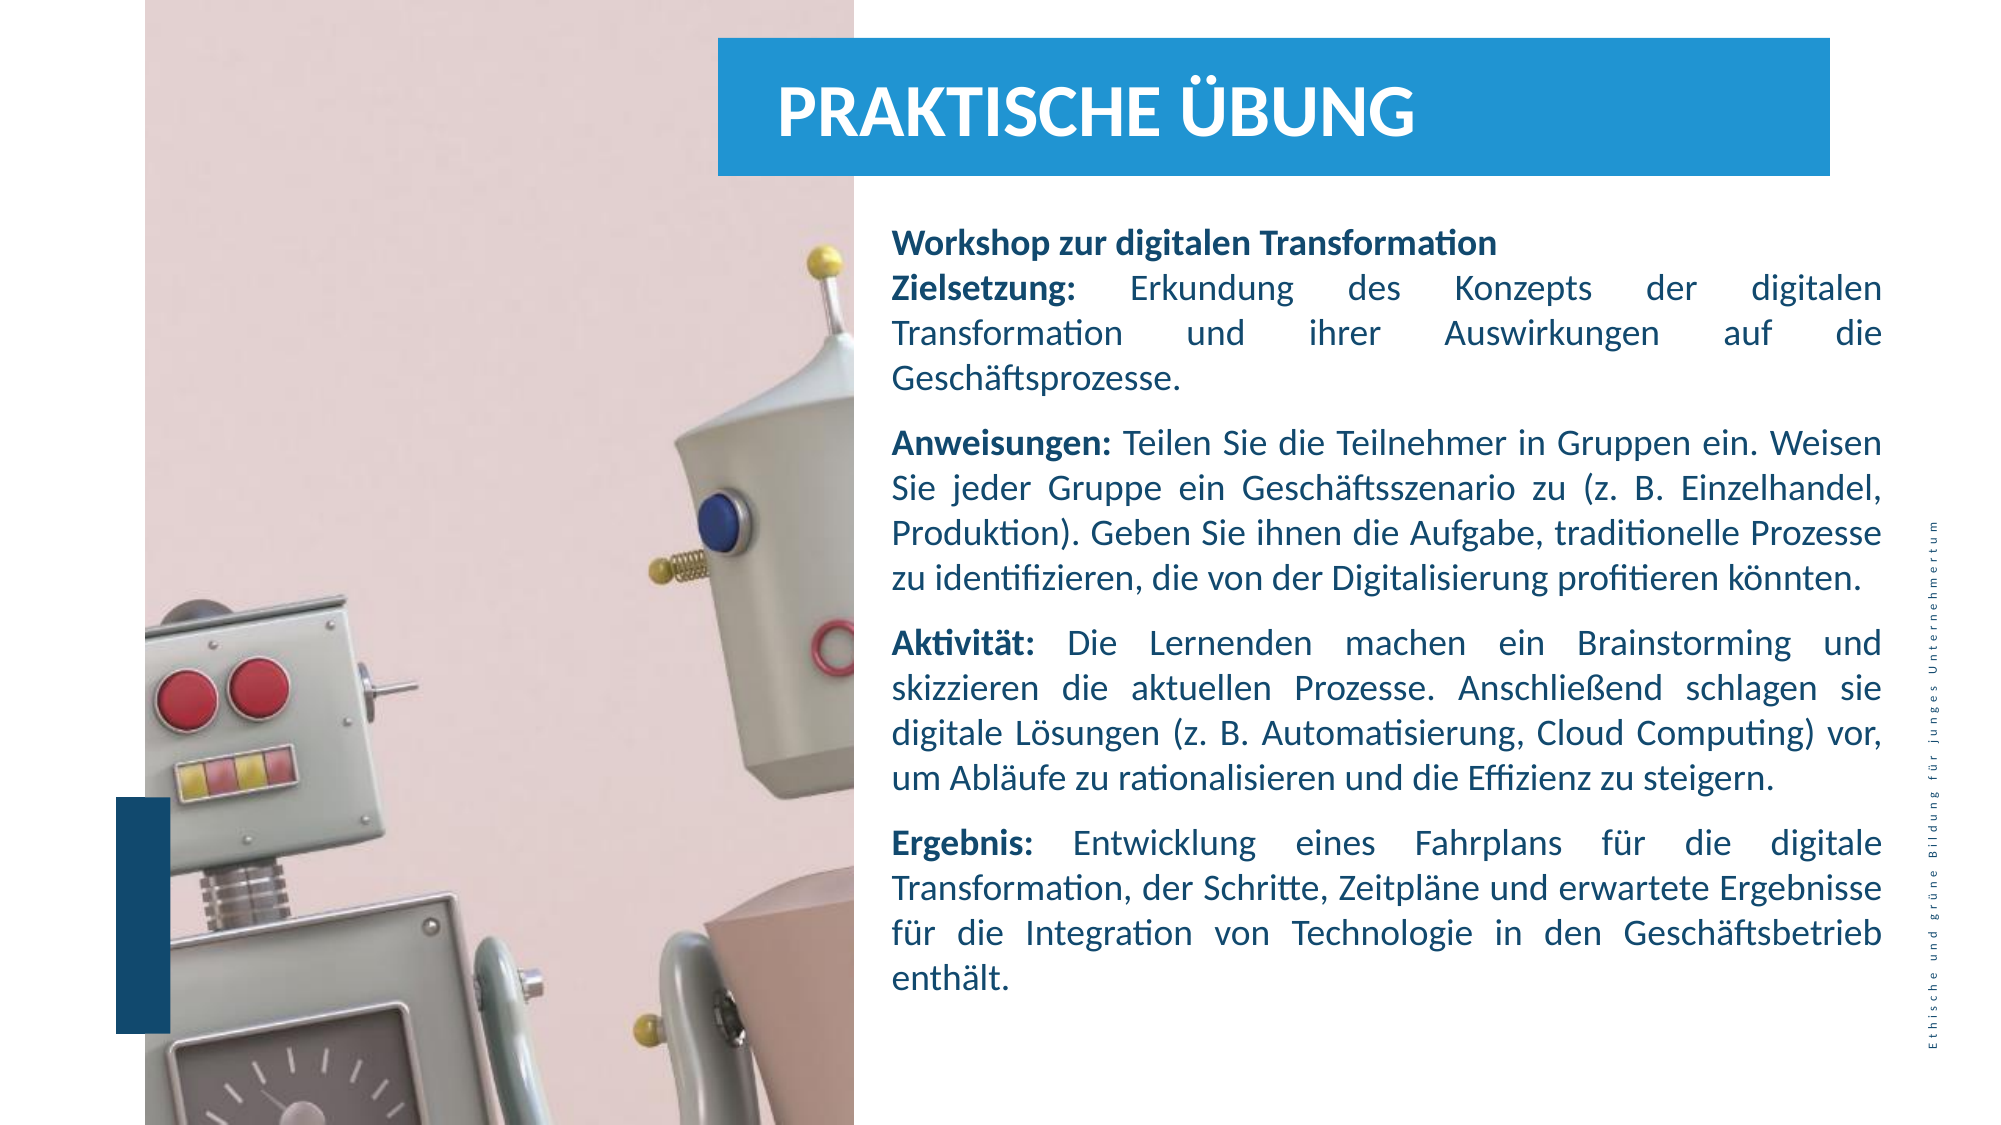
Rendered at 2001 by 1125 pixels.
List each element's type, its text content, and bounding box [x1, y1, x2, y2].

picture [144, 0, 854, 1125]
list PRAKTISCHE ÜBUNG [854, 37, 1830, 176]
list Workshop zur digitalen Transformation Zielsetzung: Erkundung des Konzepts der digitalen Transformation und ihrer Auswirkungen auf die Geschäftsprozesse. Anweisungen: Teilen Sie die Teilnehmer in Gruppen ein. Weisen Sie jeder Gruppe ein Geschäftsszenario zu (z. B. Einzelhandel, Produktion). Geben Sie ihnen die Aufgabe, traditionelle Prozesse zu identifizieren, die von der Digitalisierung profitieren könnten. Aktivität: Die Lernenden machen ein Brainstorming und skizzieren die aktuellen Prozesse. Anschließend schlagen sie digitale Lösungen (z. B. Automatisierung, Cloud Computing) vor, um Abläufe zu rationalisieren und die Effizienz zu steigern. Ergebnis: Entwicklung eines Fahrplans für die digitale Transformation, der Schritte, Zeitpläne und erwartete Ergebnisse für die Integration von Technologie in den Geschäftsbetrieb enthält. [876, 210, 1899, 1053]
